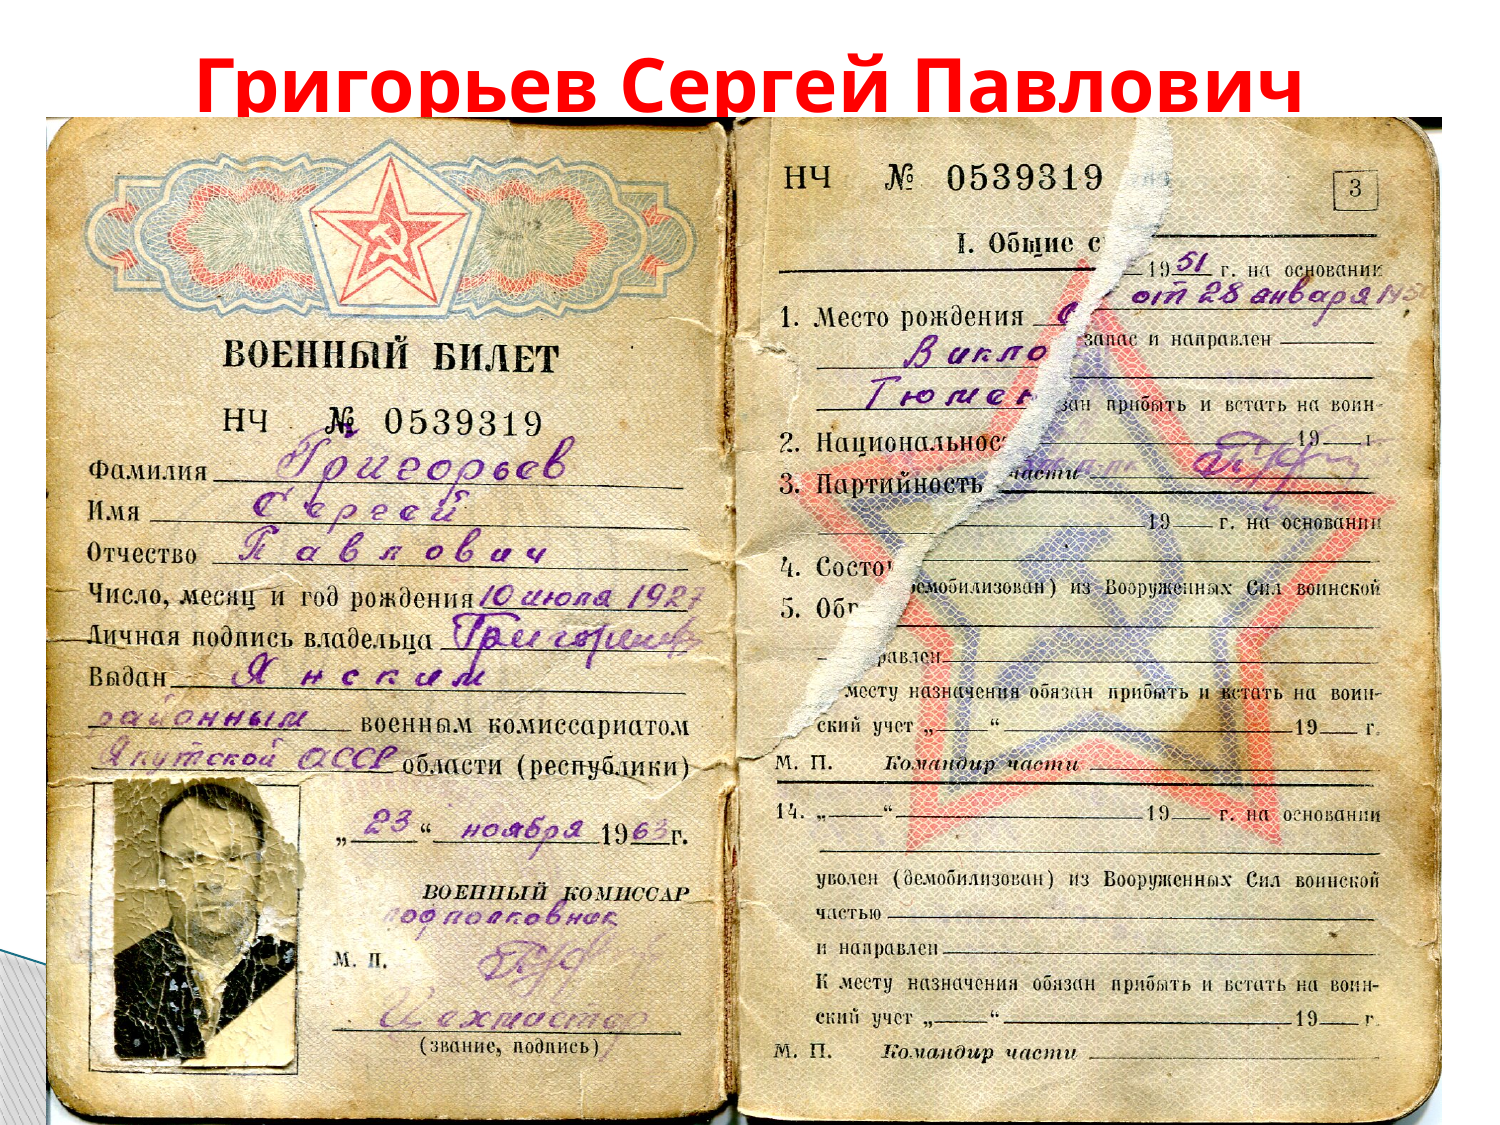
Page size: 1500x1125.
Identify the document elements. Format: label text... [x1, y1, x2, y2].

title Григорьев Сергей Павлович [75, 0, 1425, 116]
picture [46, 116, 1442, 1125]
